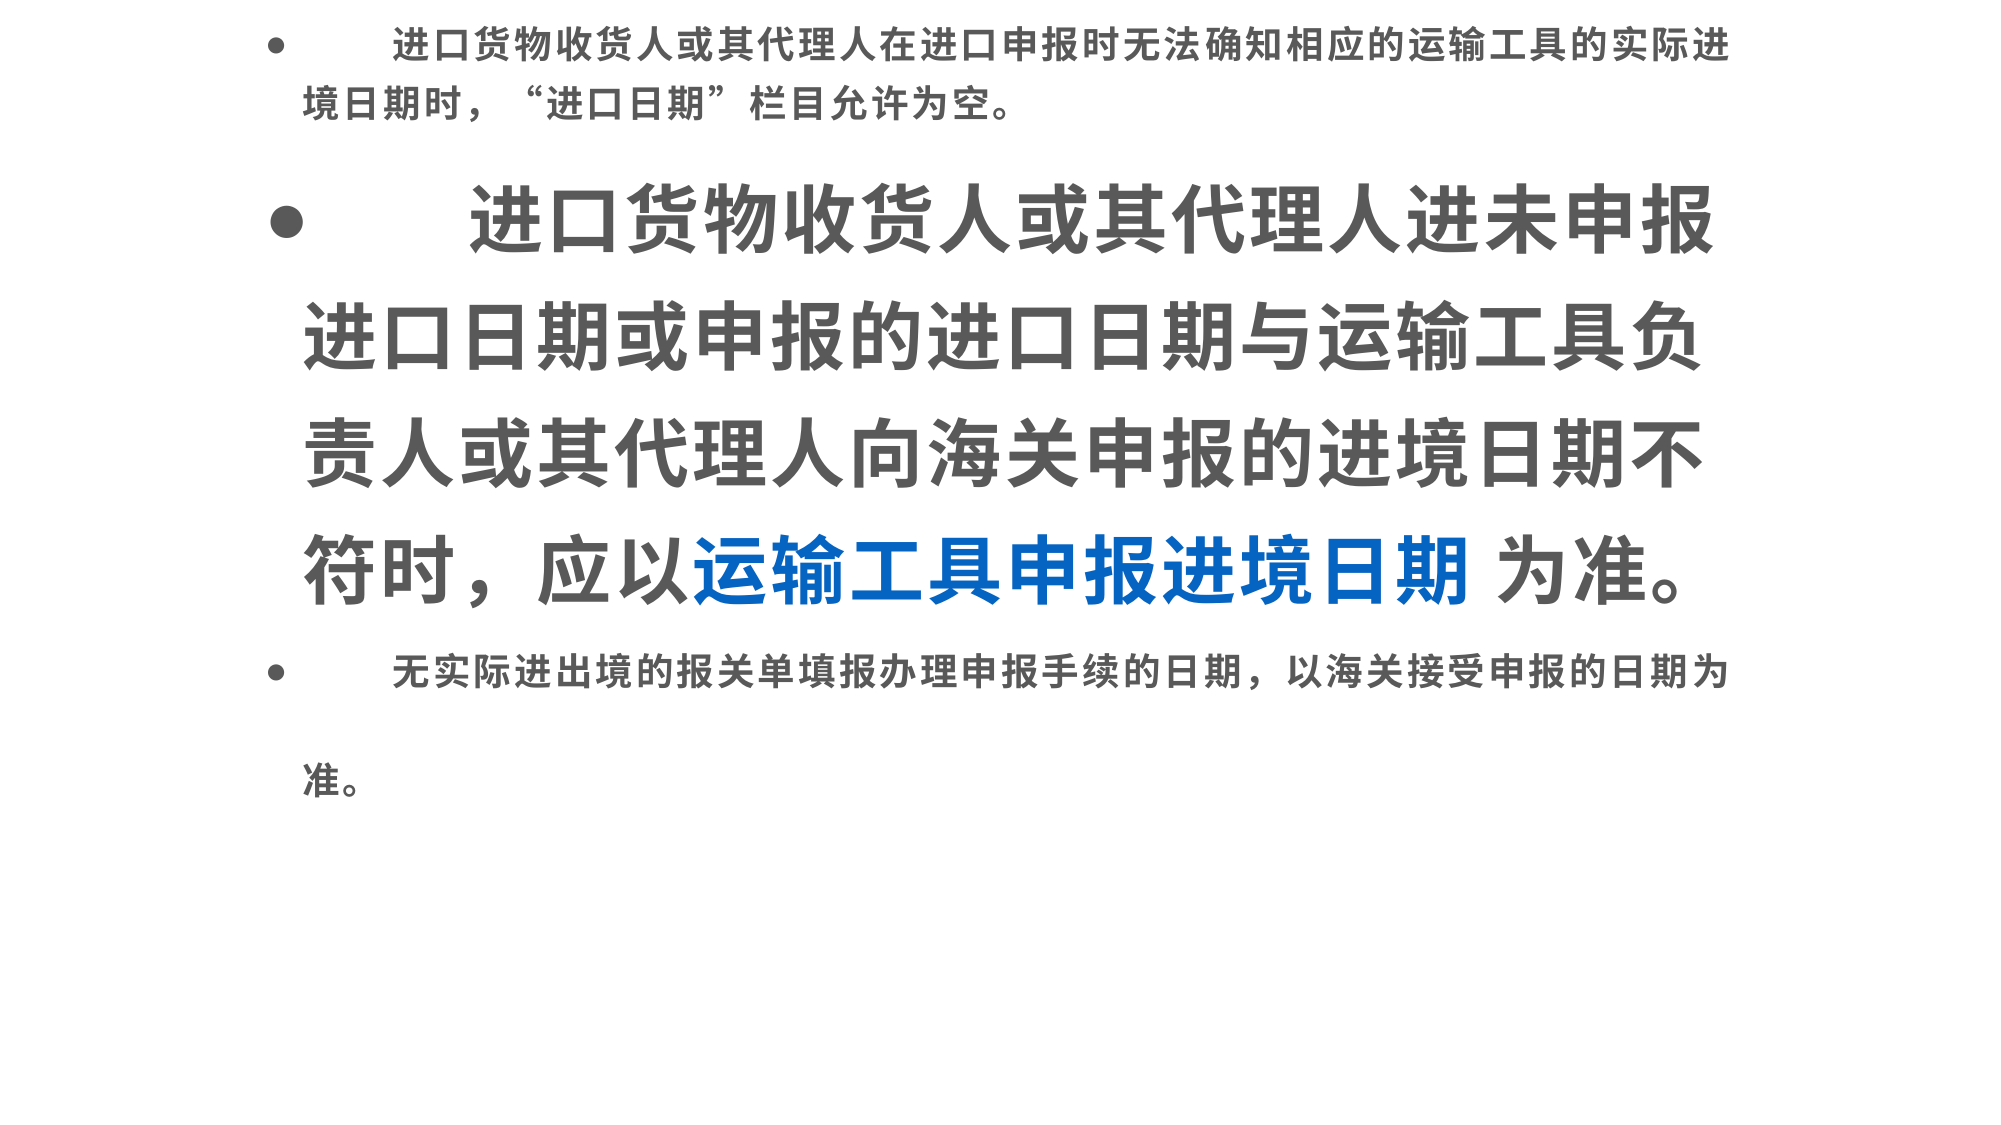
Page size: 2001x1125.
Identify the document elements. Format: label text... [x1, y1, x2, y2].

list 进口货物收货人或其代理人在进口申报时无法确知相应的运输工具的实际进境日期时，“进口日期”栏目允许为空。 进口货物收货人或其代理人进未申报进口日期或申报的进口日期与运输工具负责人或其代理人向海关申报的进境日期不符时，应以运输工具申报进境日期 为准。 无实际进出境的报关单填报办理申报手续的日期，以海关接受申报的日期为准。 [249, 0, 1750, 1125]
